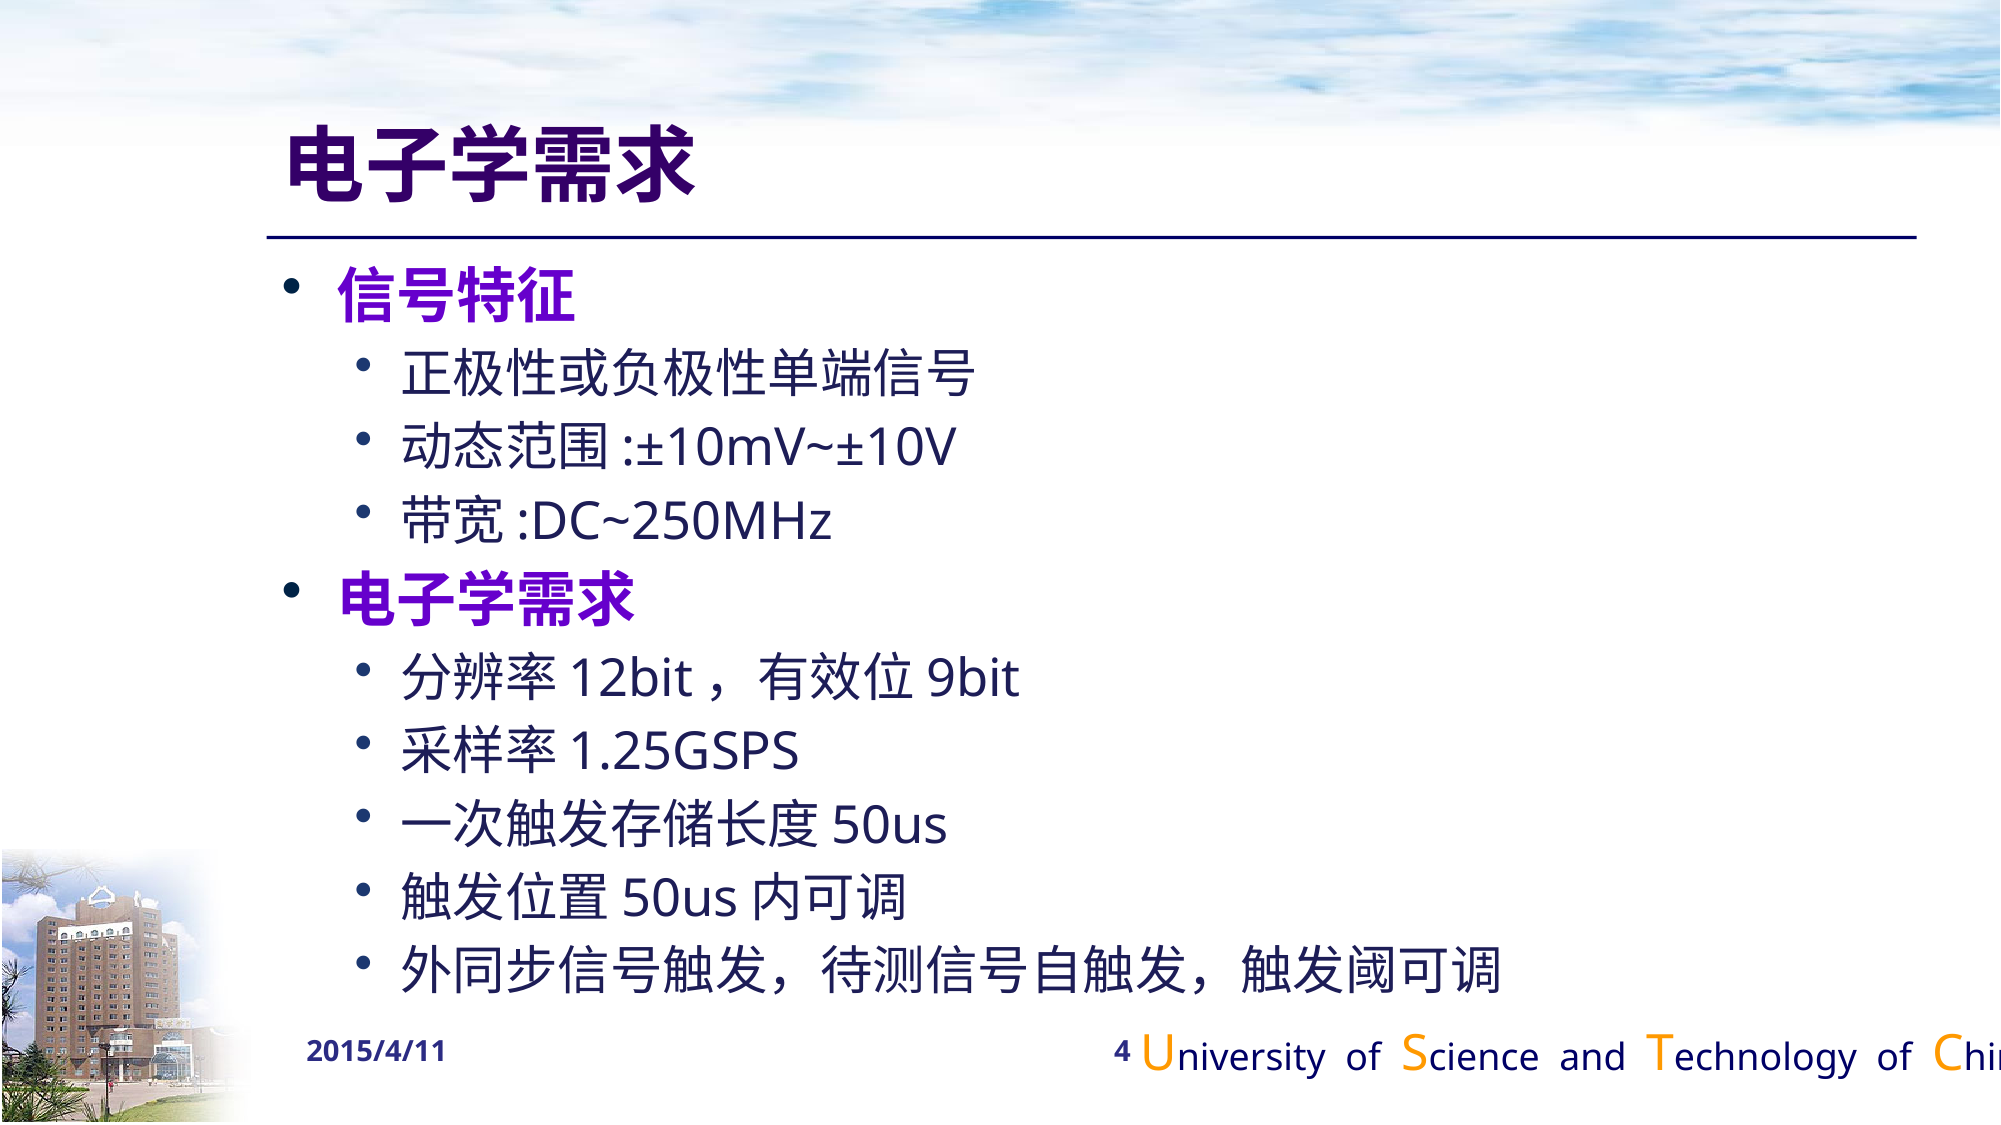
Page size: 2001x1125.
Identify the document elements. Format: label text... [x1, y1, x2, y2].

picture [2, 849, 251, 1122]
title 电子学需求 [266, 99, 1917, 225]
slide_number 4 [1015, 1024, 1147, 1101]
list 信号特征 正极性或负极性单端信号 动态范围:±10mV~±10V 带宽:DC~250MHz 电子学需求 分辨率12bit，有效位9bit 采样率1.25GSPS 一次触发存储长度50us 触发位置50us内可调 外同步信号触发，待测信号自触发，触发阈可调 [266, 249, 1900, 1016]
picture [0, 0, 2000, 146]
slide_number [291, 1024, 654, 1101]
